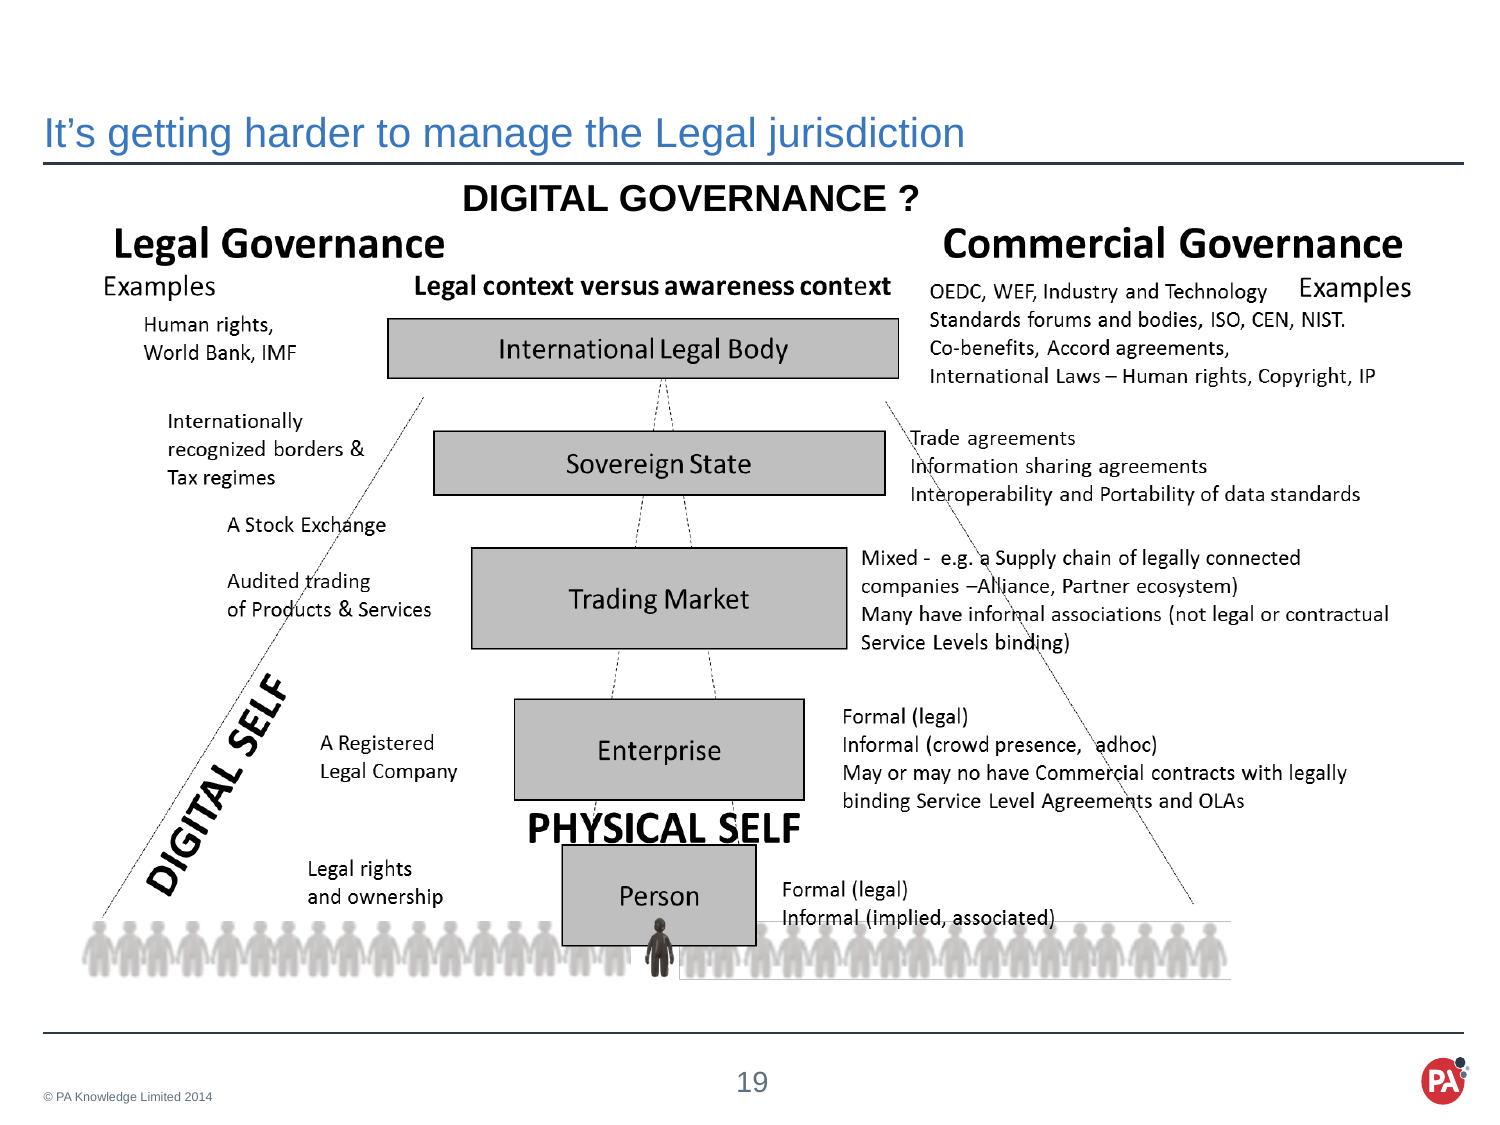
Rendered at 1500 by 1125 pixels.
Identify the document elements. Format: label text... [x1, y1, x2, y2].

picture [71, 199, 1471, 1004]
title It’s getting harder to manage the Legal jurisdiction [43, 46, 1465, 164]
text_box DIGITAL GOVERNANCE ? [462, 173, 601, 198]
